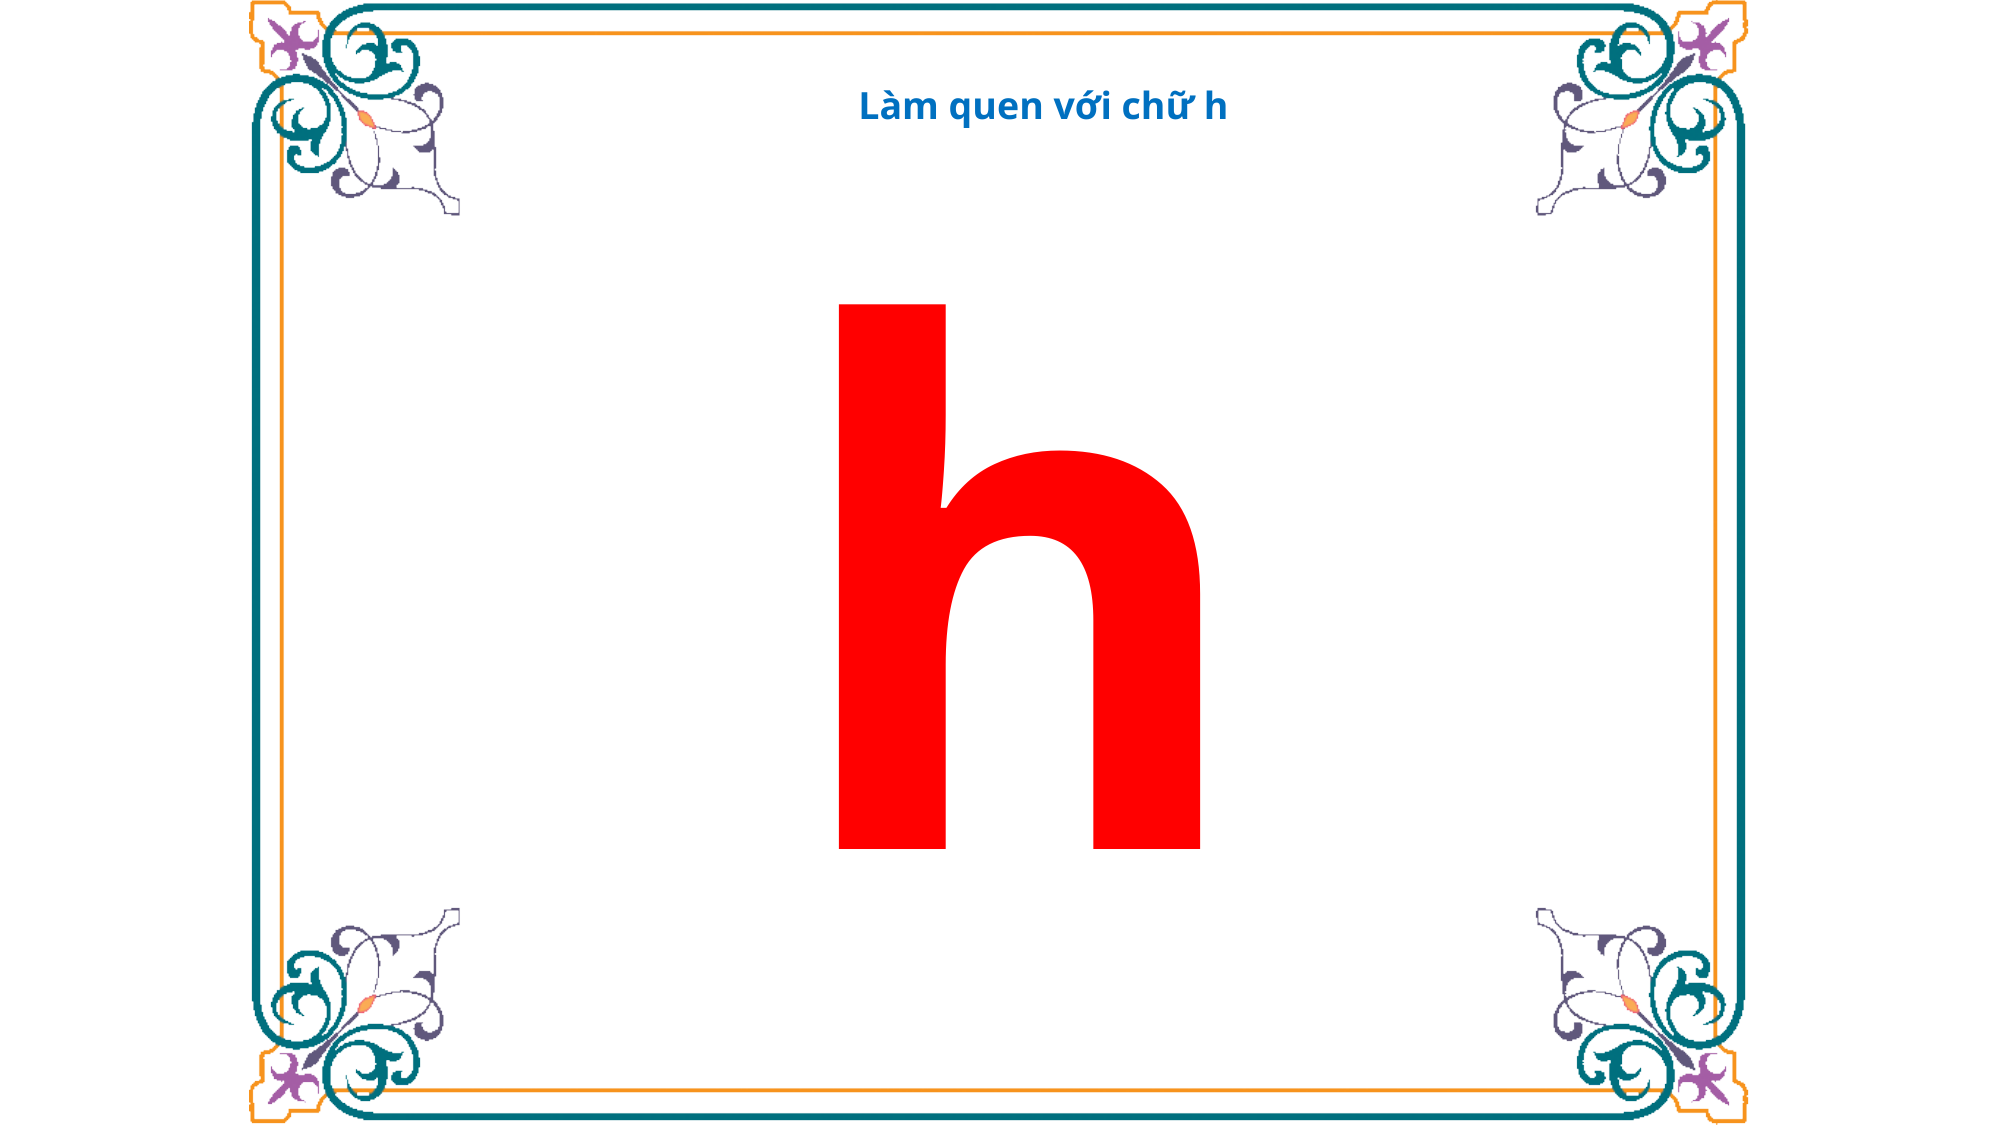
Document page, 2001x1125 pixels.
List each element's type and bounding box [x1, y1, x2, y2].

picture [249, 0, 1750, 1125]
